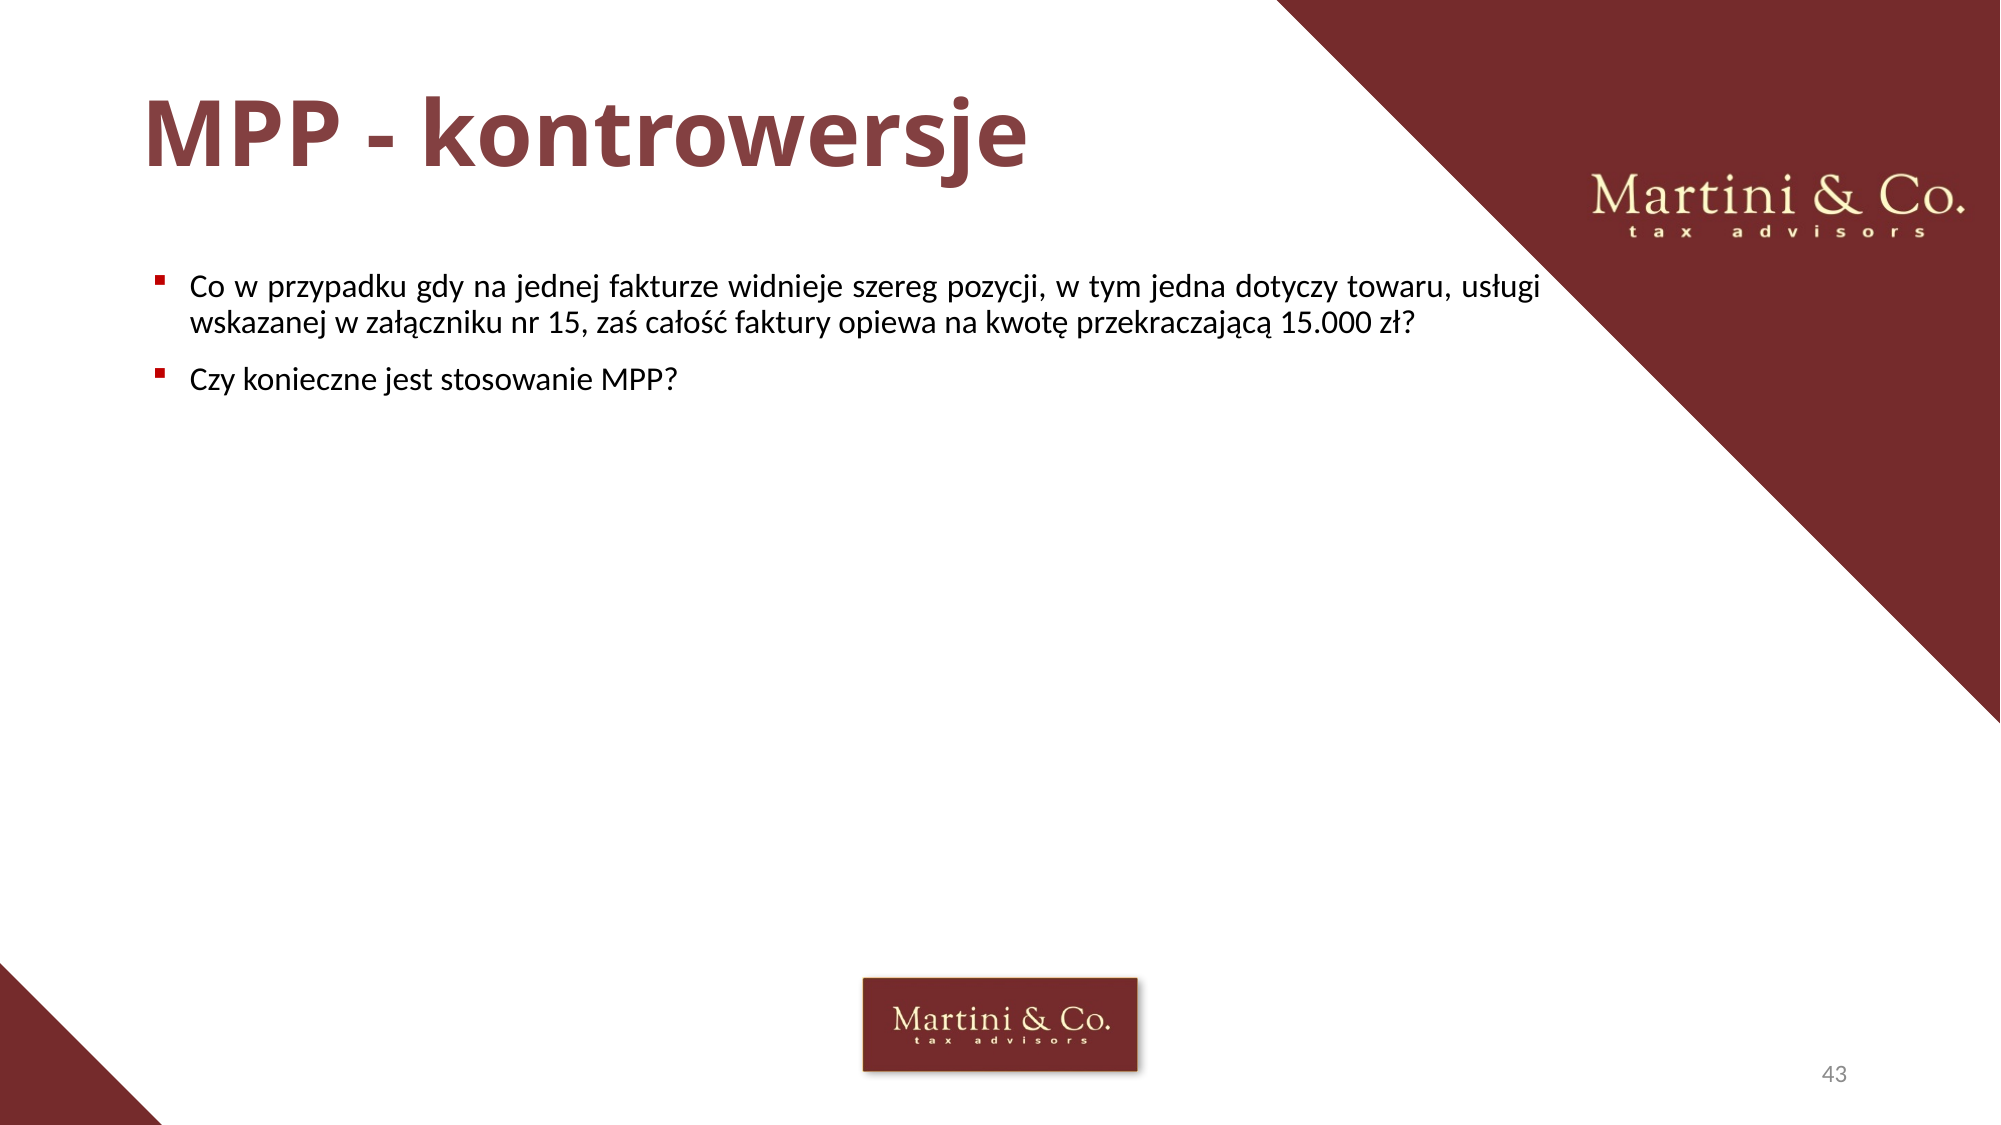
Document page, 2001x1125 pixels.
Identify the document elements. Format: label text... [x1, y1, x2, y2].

list Co w przypadku gdy na jednej fakturze widnieje szereg pozycji, w tym jedna dotyczy towaru, usługi wskazanej w załączniku nr 15, zaś całość faktury opiewa na kwotę przekraczającą 15.000 zł? Czy konieczne jest stosowanie MPP? [137, 200, 1559, 1125]
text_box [1276, 0, 2000, 724]
title MPP - kontrowersje [126, 27, 1276, 245]
text_box [0, 963, 162, 1125]
picture [862, 977, 1138, 1072]
slide_number 43 [1412, 1042, 1863, 1103]
